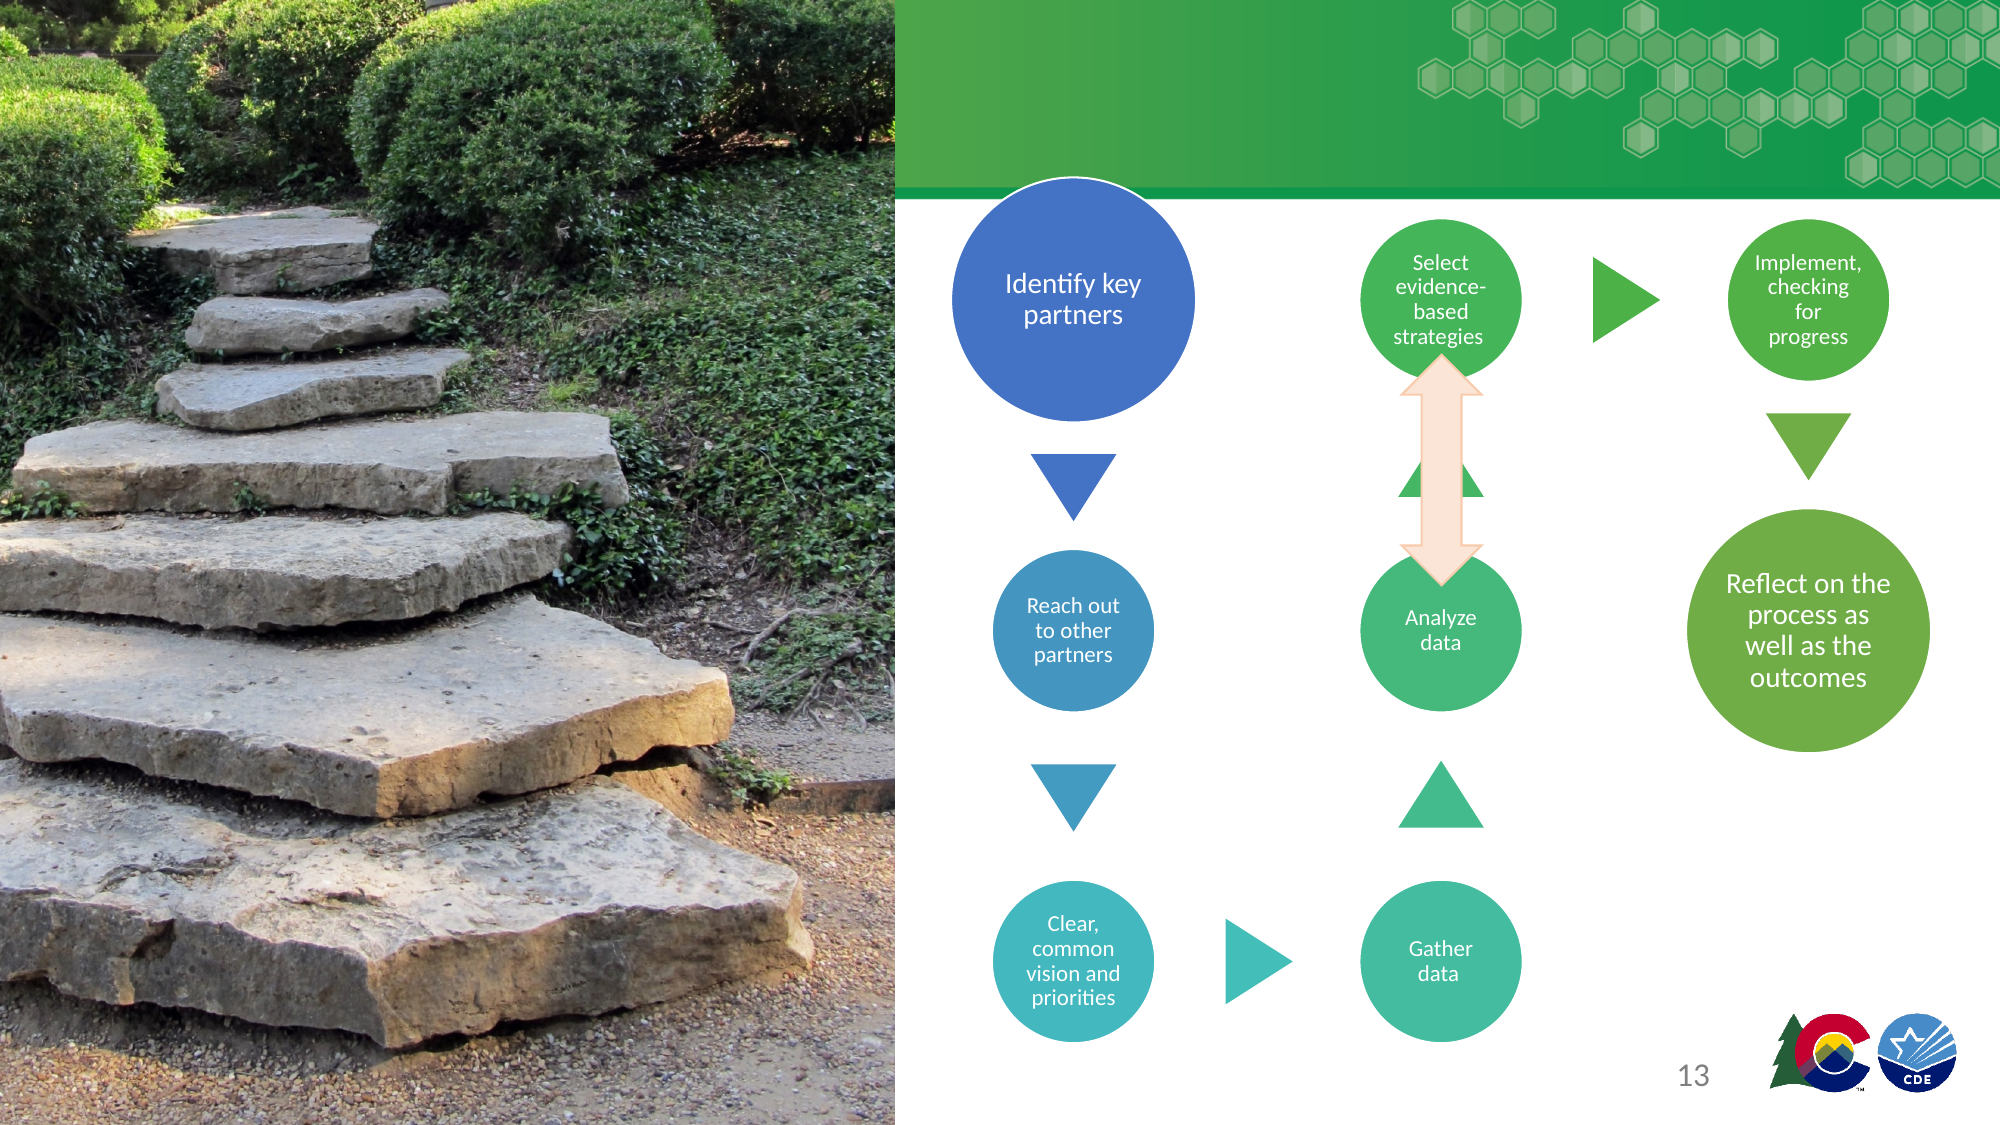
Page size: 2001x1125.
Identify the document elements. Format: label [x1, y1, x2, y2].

text_box [951, 160, 1932, 1101]
picture [1932, 1012, 1957, 1093]
picture [0, 0, 2000, 1125]
